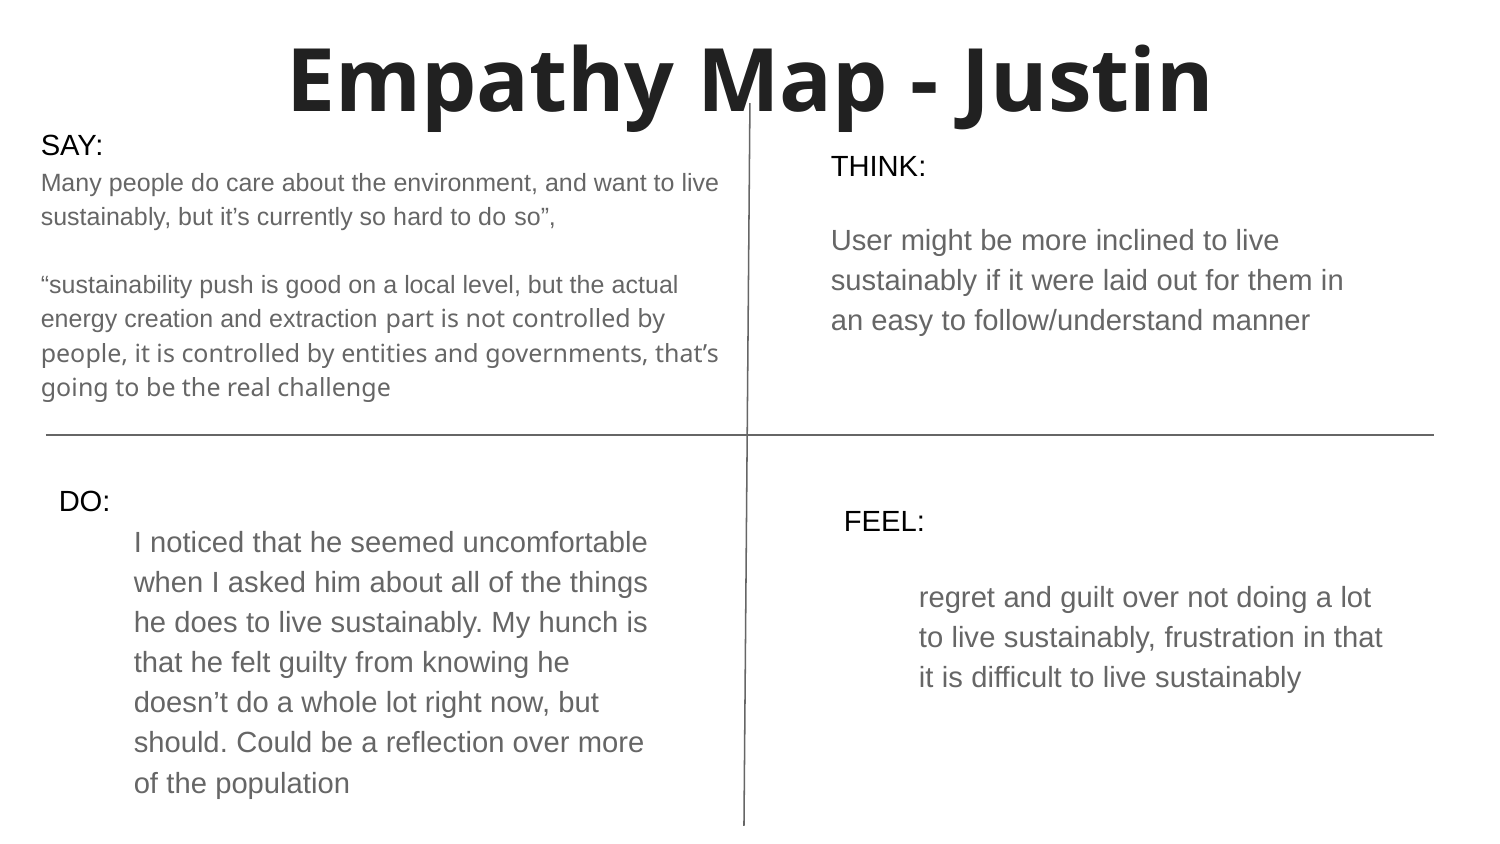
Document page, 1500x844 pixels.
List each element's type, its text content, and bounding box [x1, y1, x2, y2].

text_box DO: I noticed that he seemed uncomfortable when I asked him about all of the things he does to live sustainably. My hunch is that he felt guilty from knowing he doesn’t do a whole lot right now, but should. Could be a reflection over more of the population [43, 467, 665, 791]
title Empathy Map - Justin [51, 9, 1449, 104]
text_box SAY: Many people do care about the environment, and want to live sustainably, but it’s currently so hard to do so”, “sustainability push is good on a local level, but the actual energy creation and extraction part is not controlled by people, it is controlled by entities and governments, that’s going to be the real challenge [25, 111, 738, 435]
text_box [743, 444, 751, 826]
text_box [743, 102, 751, 434]
text_box THINK: User might be more inclined to live sustainably if it were laid out for them in an easy to follow/understand manner [815, 127, 1387, 411]
text_box FEEL: regret and guilt over not doing a lot to live sustainably, frustration in that it is difficult to live sustainably [828, 487, 1400, 771]
